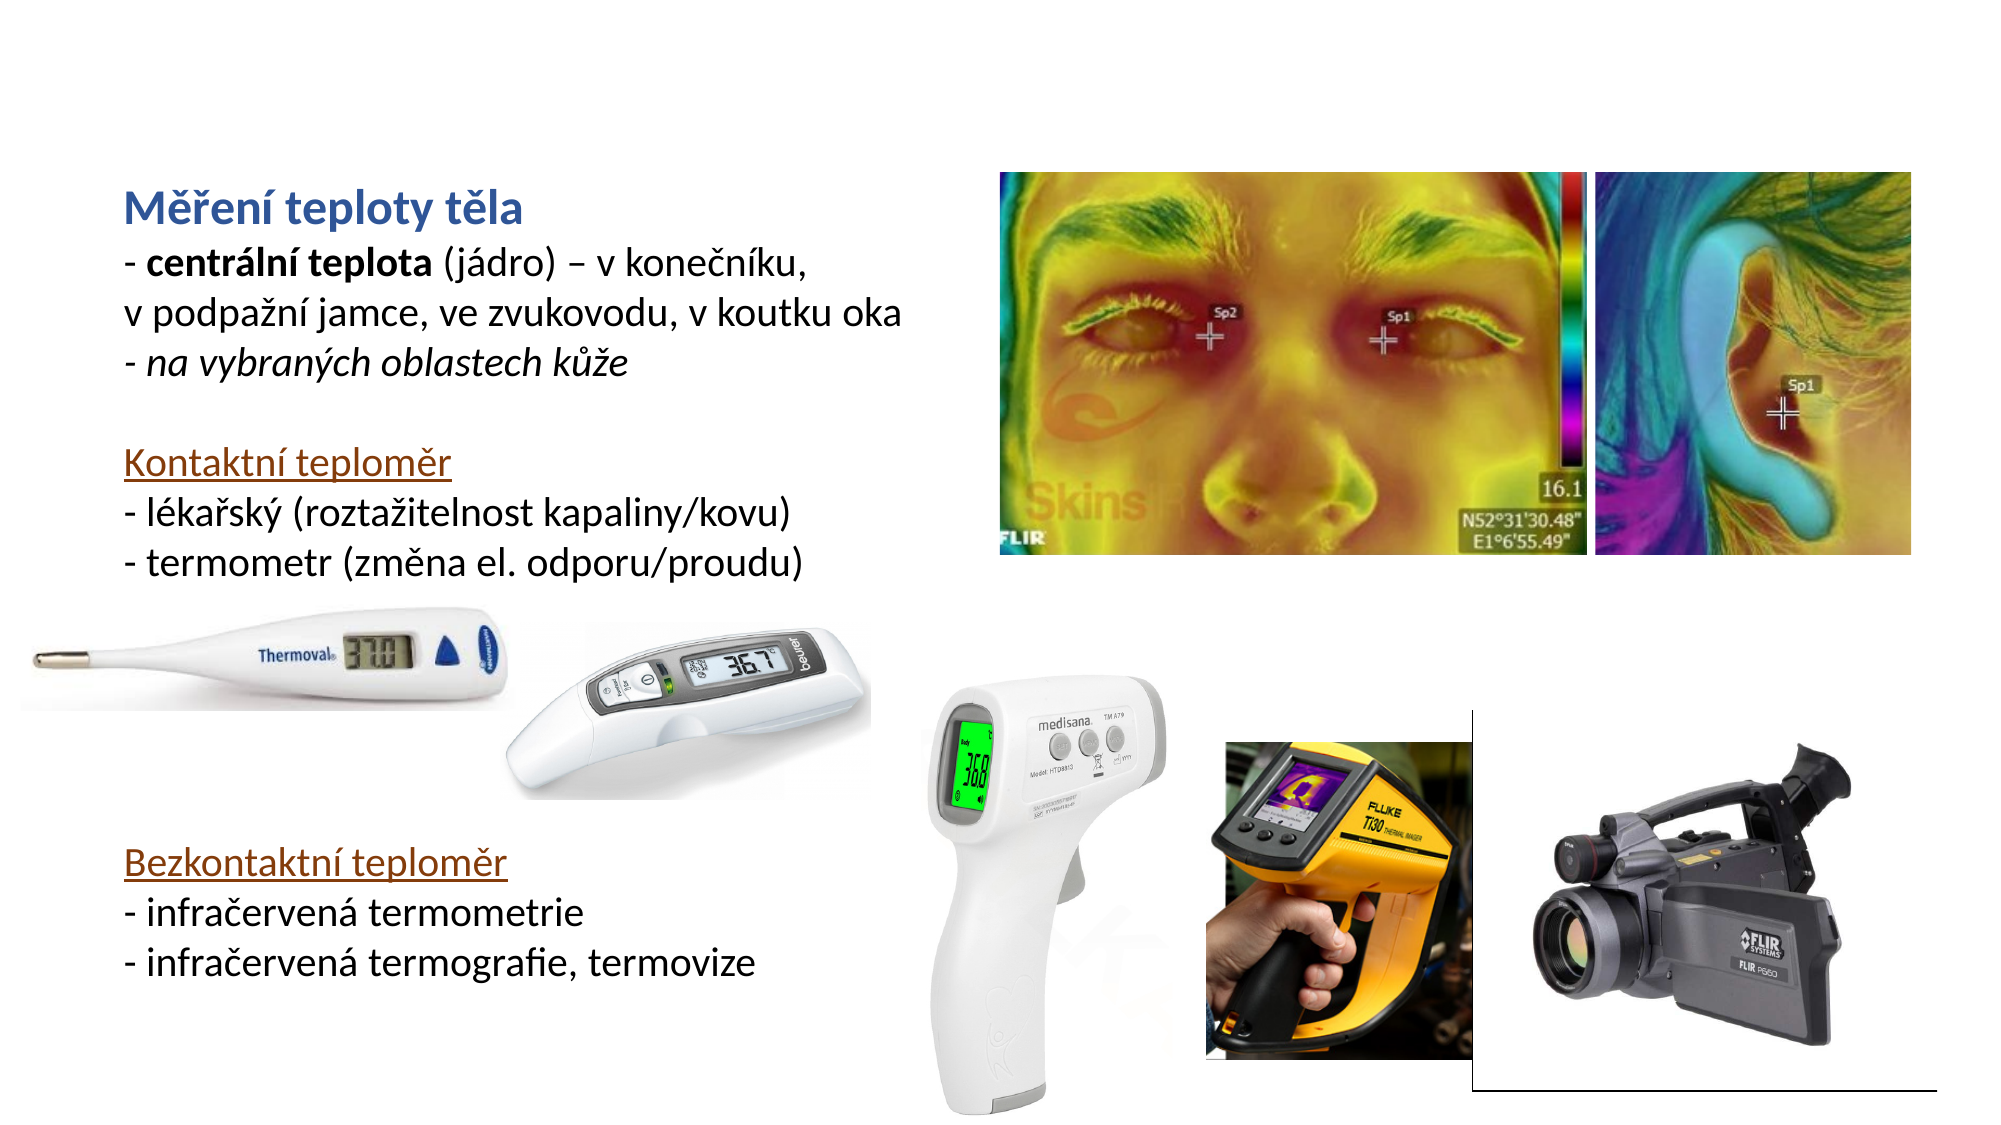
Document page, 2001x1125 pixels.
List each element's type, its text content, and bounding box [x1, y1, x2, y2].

picture [921, 668, 1173, 1120]
text_box Měření teploty těla - centrální teplota (jádro) – v konečníku, v podpažní jamce, ve zvukovodu, v koutku oka - na vybraných oblastech kůže Kontaktní teploměr - lékařský (roztažitelnost kapaliny/kovu) - termometr (změna el. odporu/proudu) Bezkontaktní teploměr - infračervená termometrie - infračervená termografie, termovize [109, 166, 941, 992]
picture [1595, 172, 1912, 555]
picture [1206, 710, 1938, 1092]
picture [999, 172, 1587, 555]
picture [20, 602, 871, 800]
